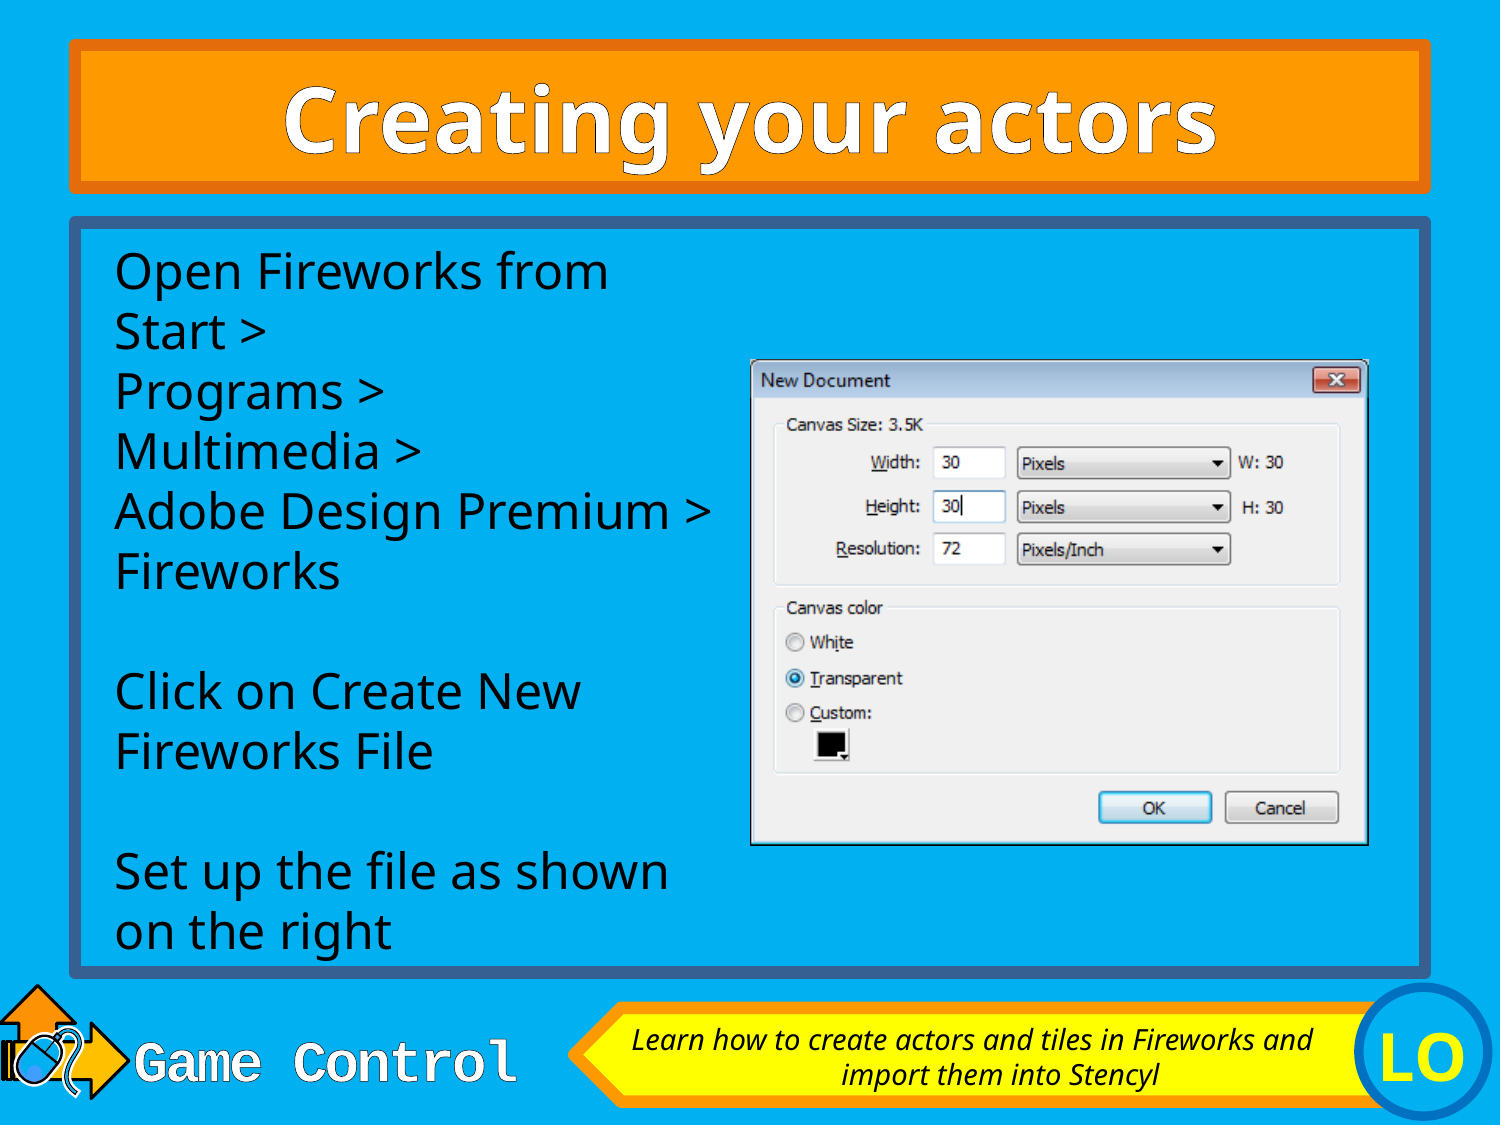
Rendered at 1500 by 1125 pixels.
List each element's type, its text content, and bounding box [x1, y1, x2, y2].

title Creating your actors [69, 39, 1431, 194]
list Learn how to create actors and tiles in Fireworks and import them into Stencyl [580, 1008, 1366, 1102]
list [69, 216, 1431, 979]
picture [751, 360, 1368, 845]
text_box Open Fireworks from Start > Programs > Multimedia > Adobe Design Premium > Fireworks Click on Create New Fireworks File Set up the file as shown on the right [100, 231, 738, 967]
